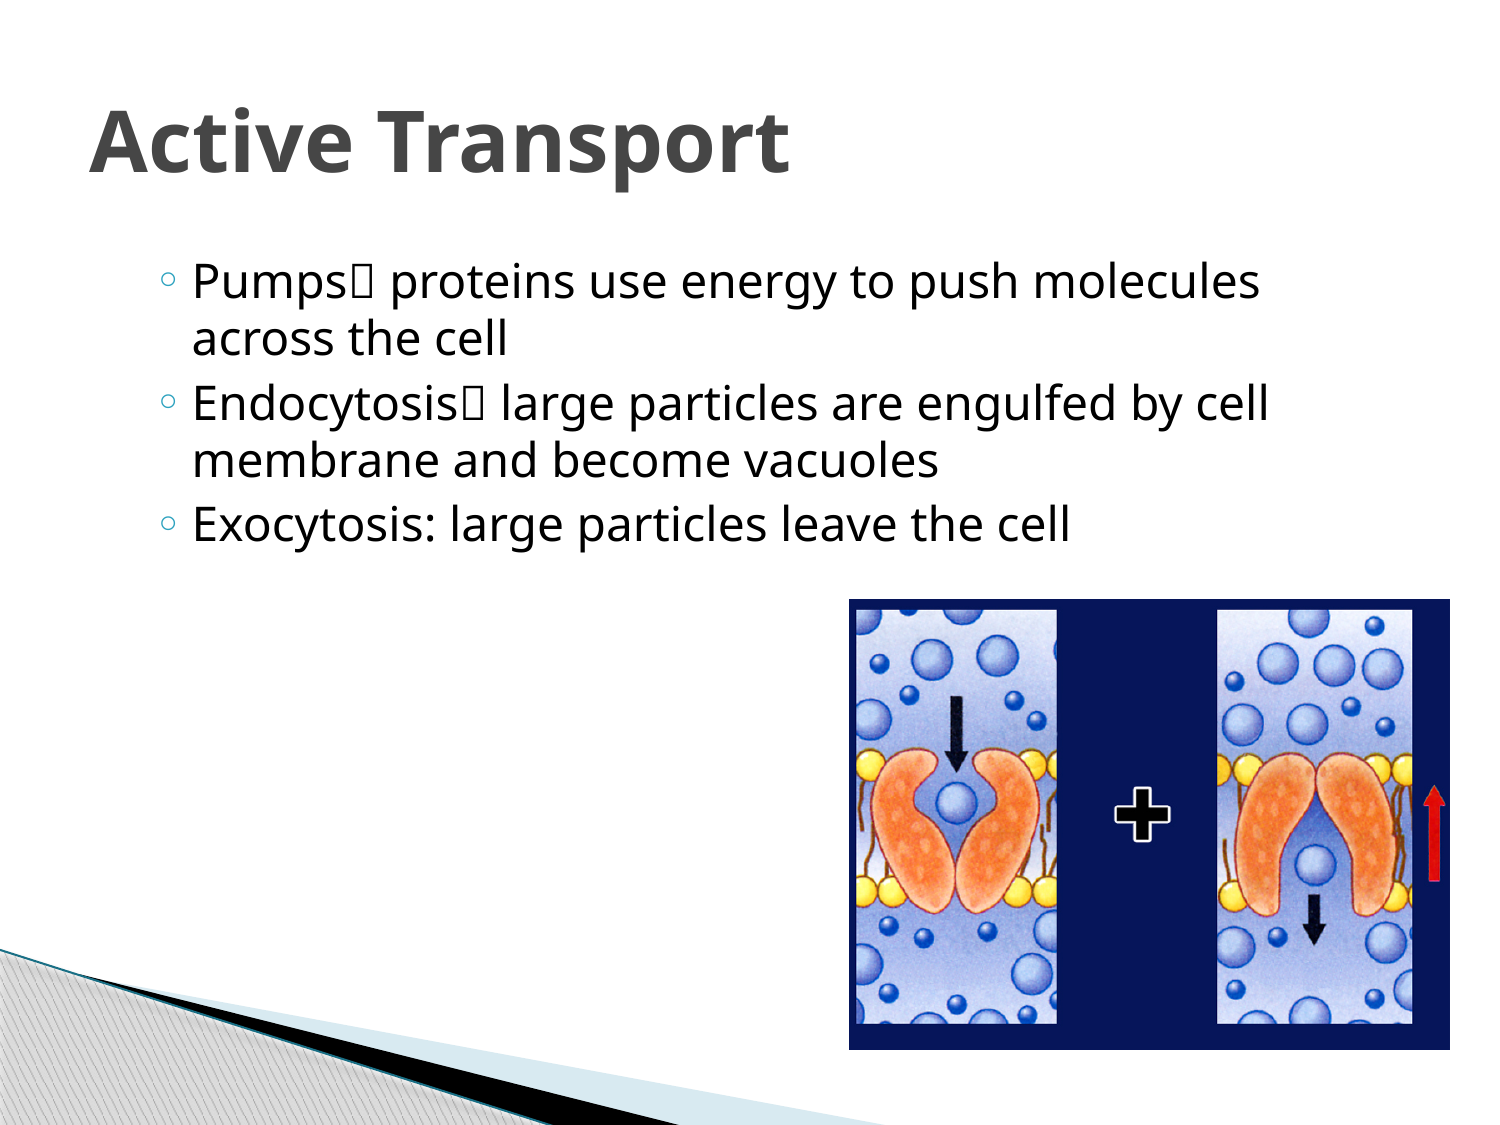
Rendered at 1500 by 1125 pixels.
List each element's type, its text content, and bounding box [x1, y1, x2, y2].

picture [849, 599, 1450, 1050]
list Pumps proteins use energy to push molecules across the cell Endocytosis large particles are engulfed by cell membrane and become vacuoles Exocytosis: large particles leave the cell [75, 243, 1425, 986]
title Active Transport [75, 45, 1425, 233]
